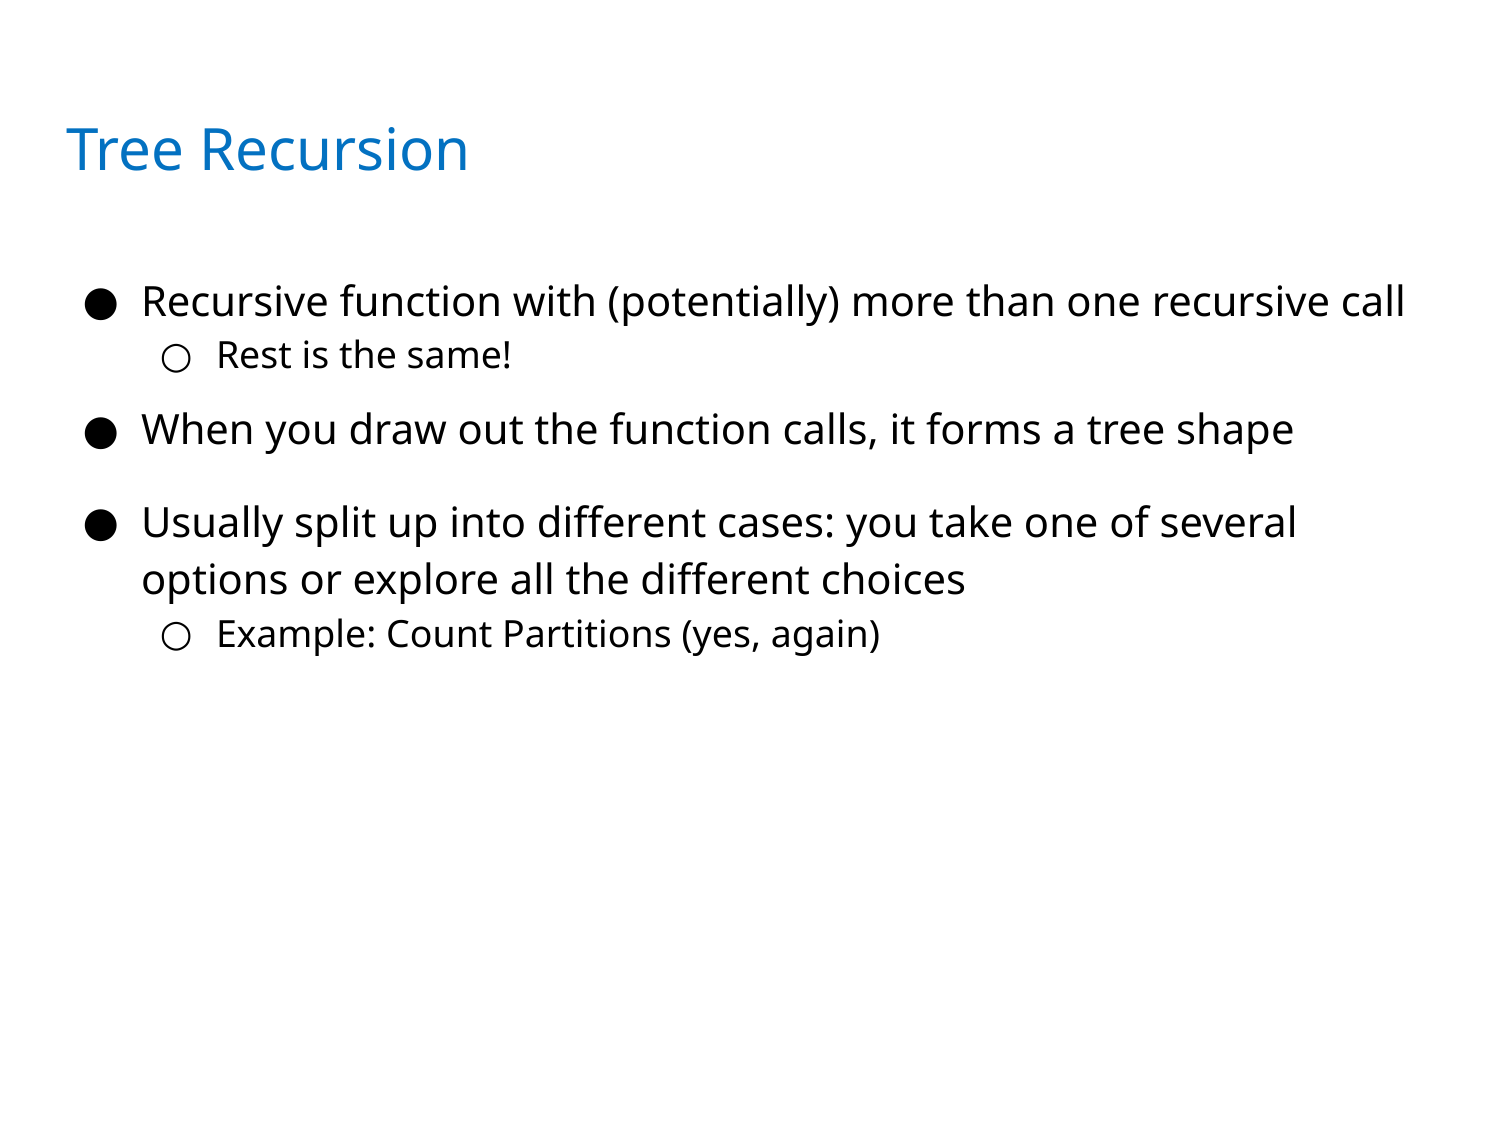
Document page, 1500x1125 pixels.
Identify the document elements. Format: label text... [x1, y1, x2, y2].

list Recursive function with (potentially) more than one recursive call Rest is the same! [51, 252, 1449, 380]
title Tree Recursion [51, 97, 1449, 223]
list When you draw out the function calls, it forms a tree shape [51, 380, 1449, 473]
list Usually split up into different cases: you take one of several options or explore all the different choices Example: Count Partitions (yes, again) [51, 473, 1449, 848]
